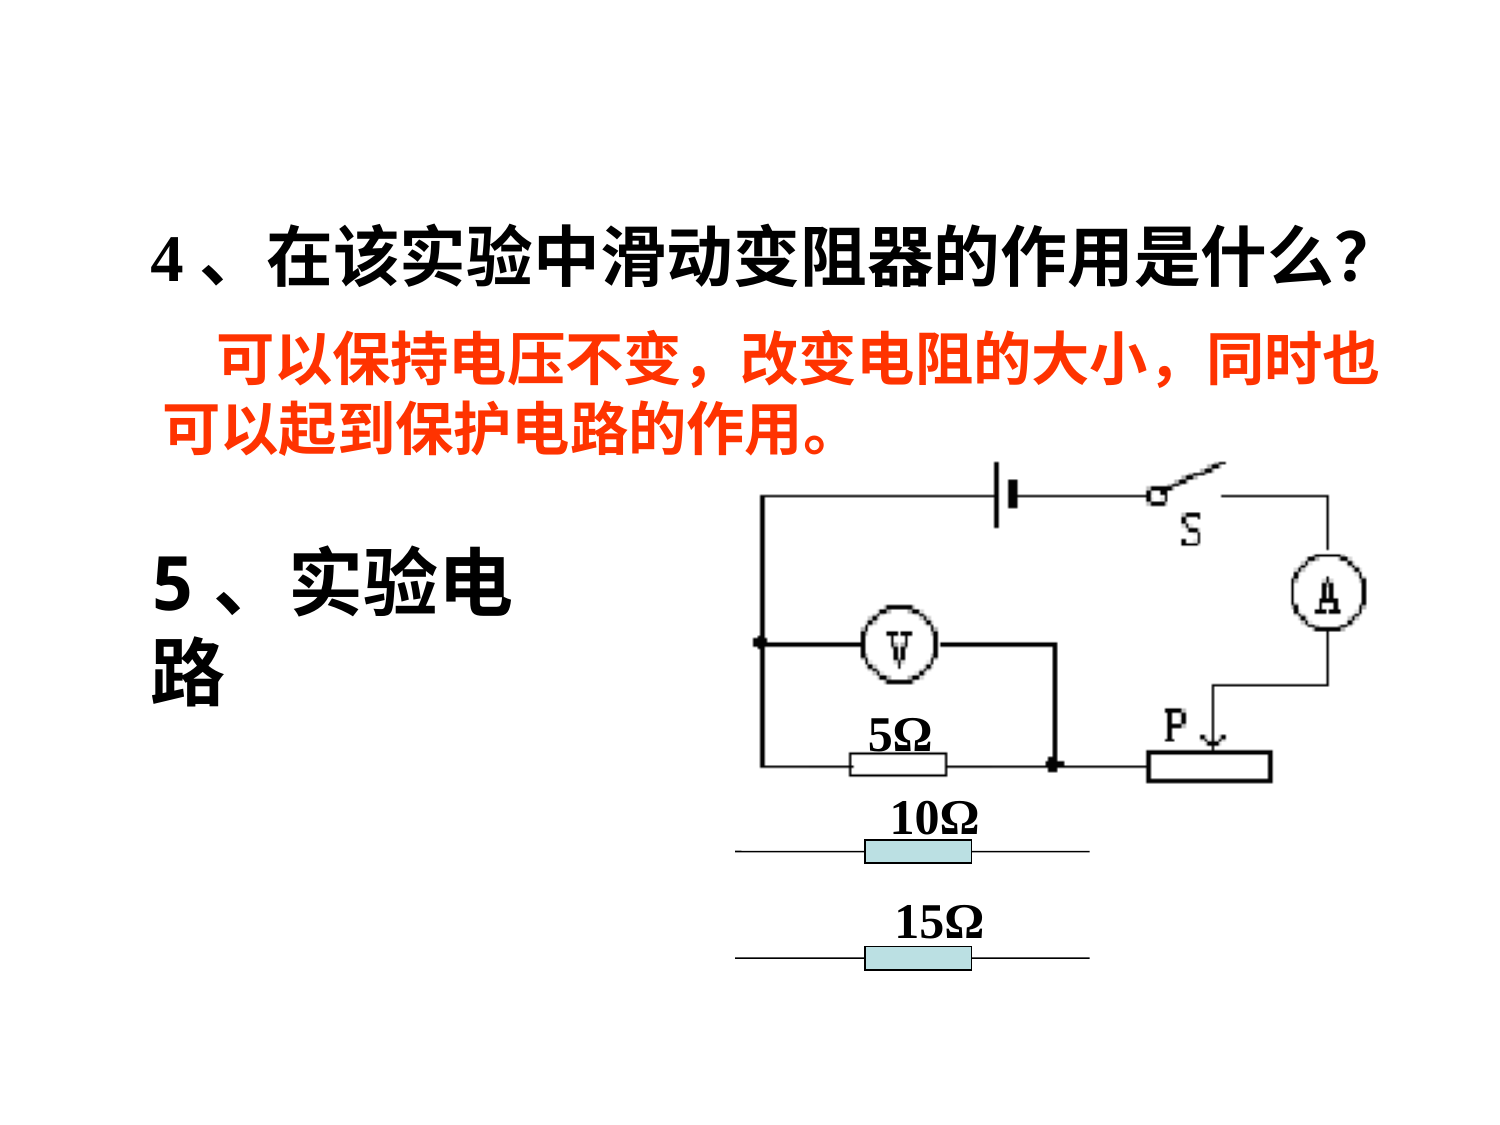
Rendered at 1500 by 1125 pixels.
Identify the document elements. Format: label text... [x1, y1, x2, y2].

text_box 4、在该实验中滑动变阻器的作用是什么？ [135, 207, 1477, 303]
text_box 可以保持电压不变，改变电阻的大小，同时也可以起到保护电路的作用。 [147, 314, 1436, 469]
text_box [735, 456, 1388, 970]
text_box 5、实验电路 [135, 528, 602, 724]
